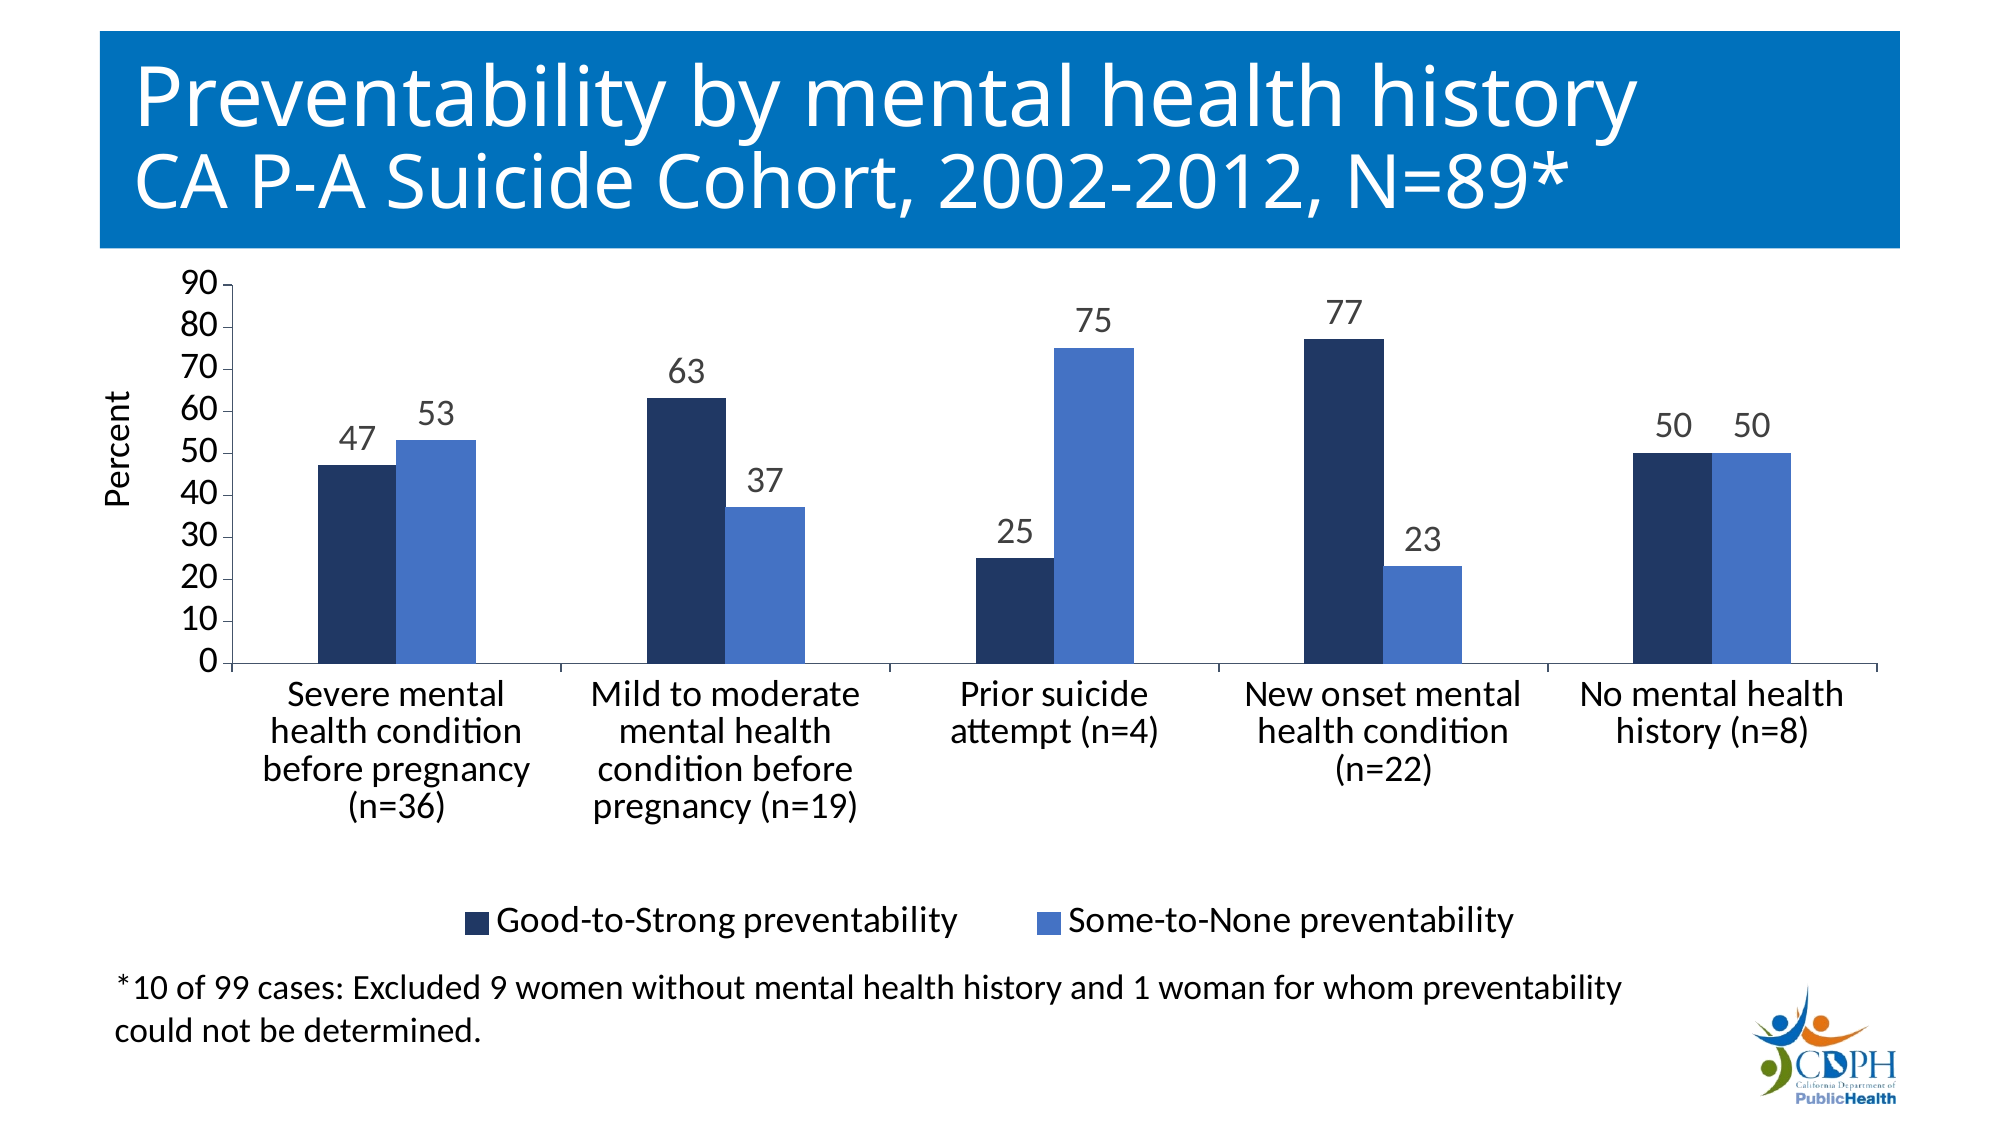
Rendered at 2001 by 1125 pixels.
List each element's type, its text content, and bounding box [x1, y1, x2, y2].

chart [81, 251, 1900, 957]
text_box *10 of 99 cases: Excluded 9 women without mental health history and 1 woman for whom preventability could not be determined. [99, 957, 1721, 1057]
picture [1752, 983, 1896, 1104]
title Preventability by mental health history CA P-A Suicide Cohort, 2002-2012, N=89* [99, 31, 1900, 249]
